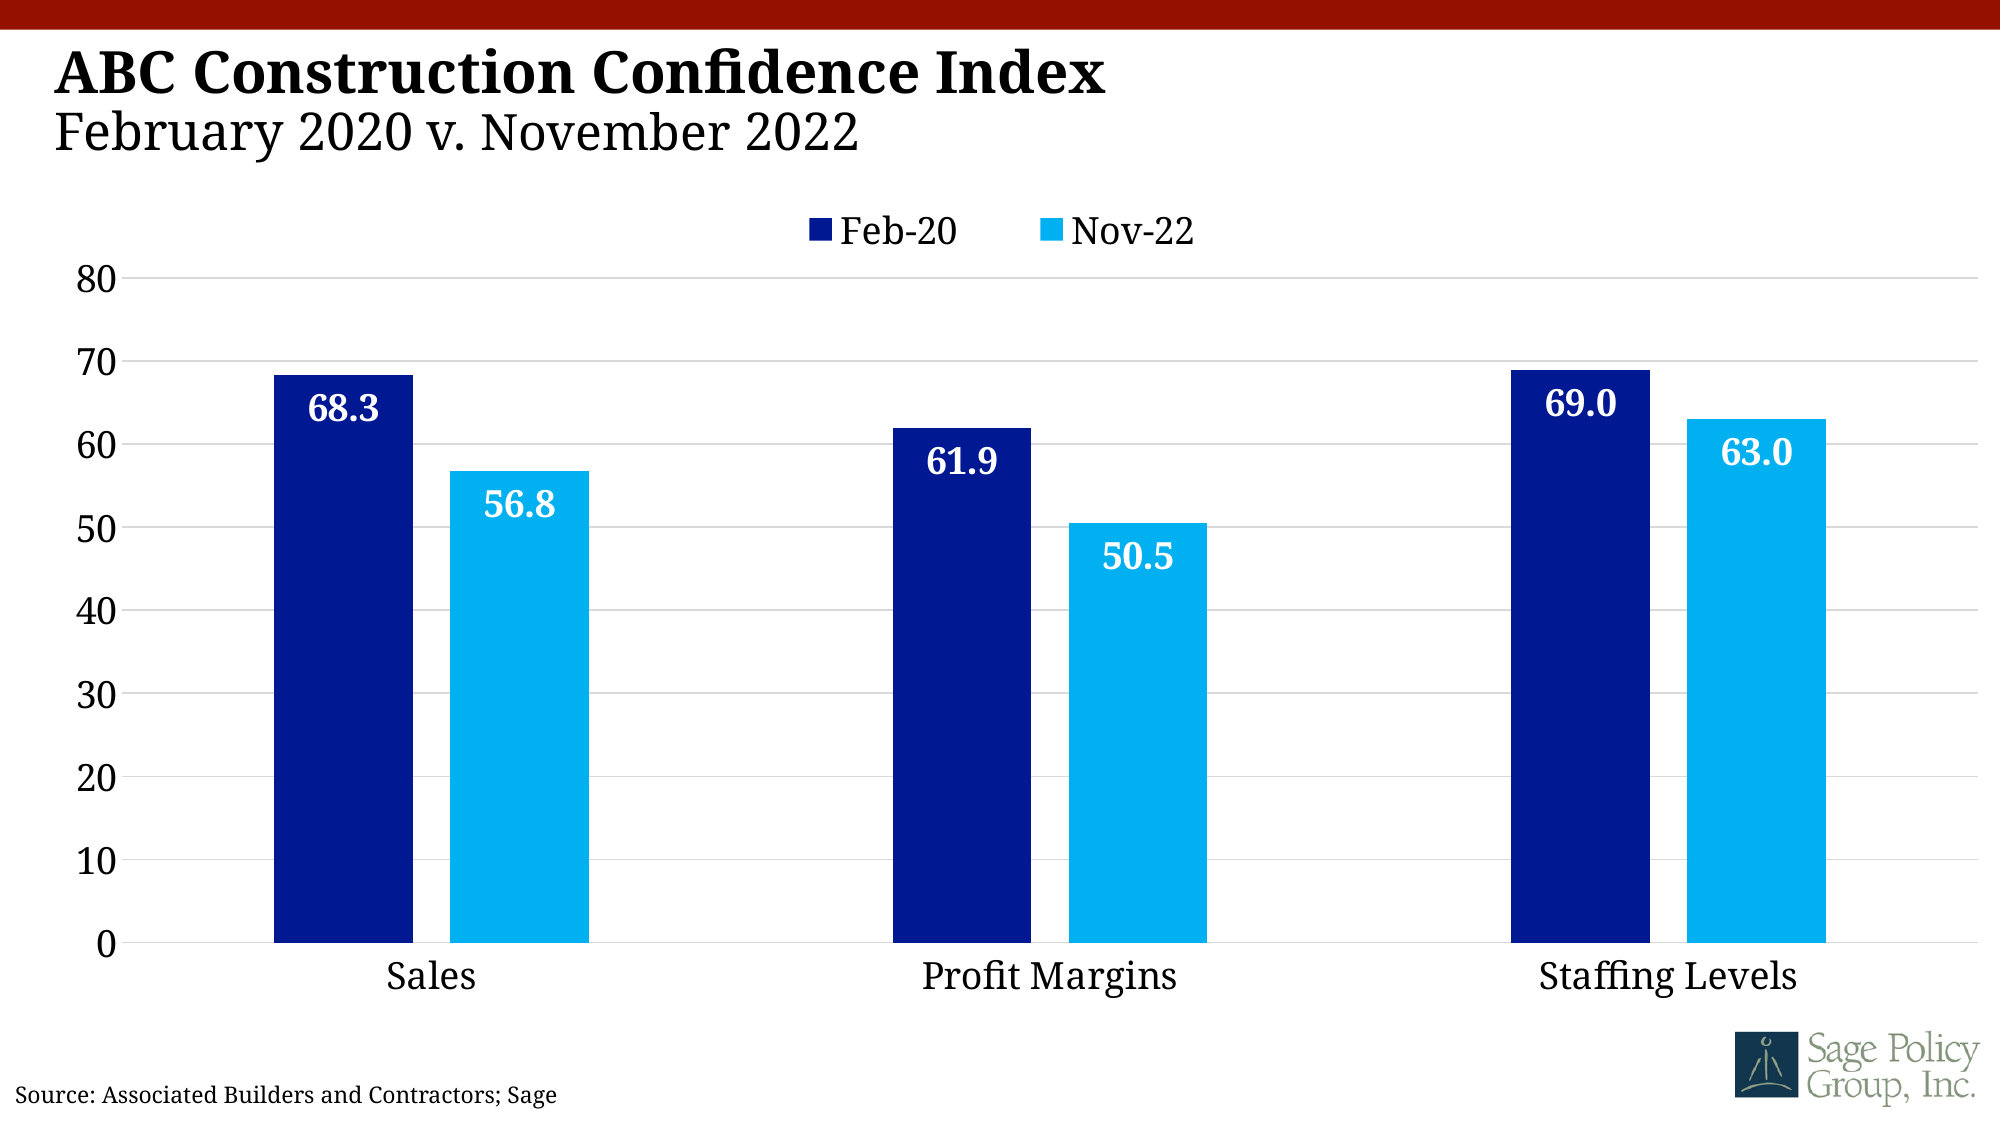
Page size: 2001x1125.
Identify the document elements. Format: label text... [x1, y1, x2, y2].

picture [1726, 1027, 1990, 1116]
list Source: Associated Builders and Contractors; Sage [0, 1077, 860, 1115]
chart [9, 170, 1991, 1027]
title ABC Construction Confidence Index February 2020 v. November 2022 [39, 34, 1960, 167]
